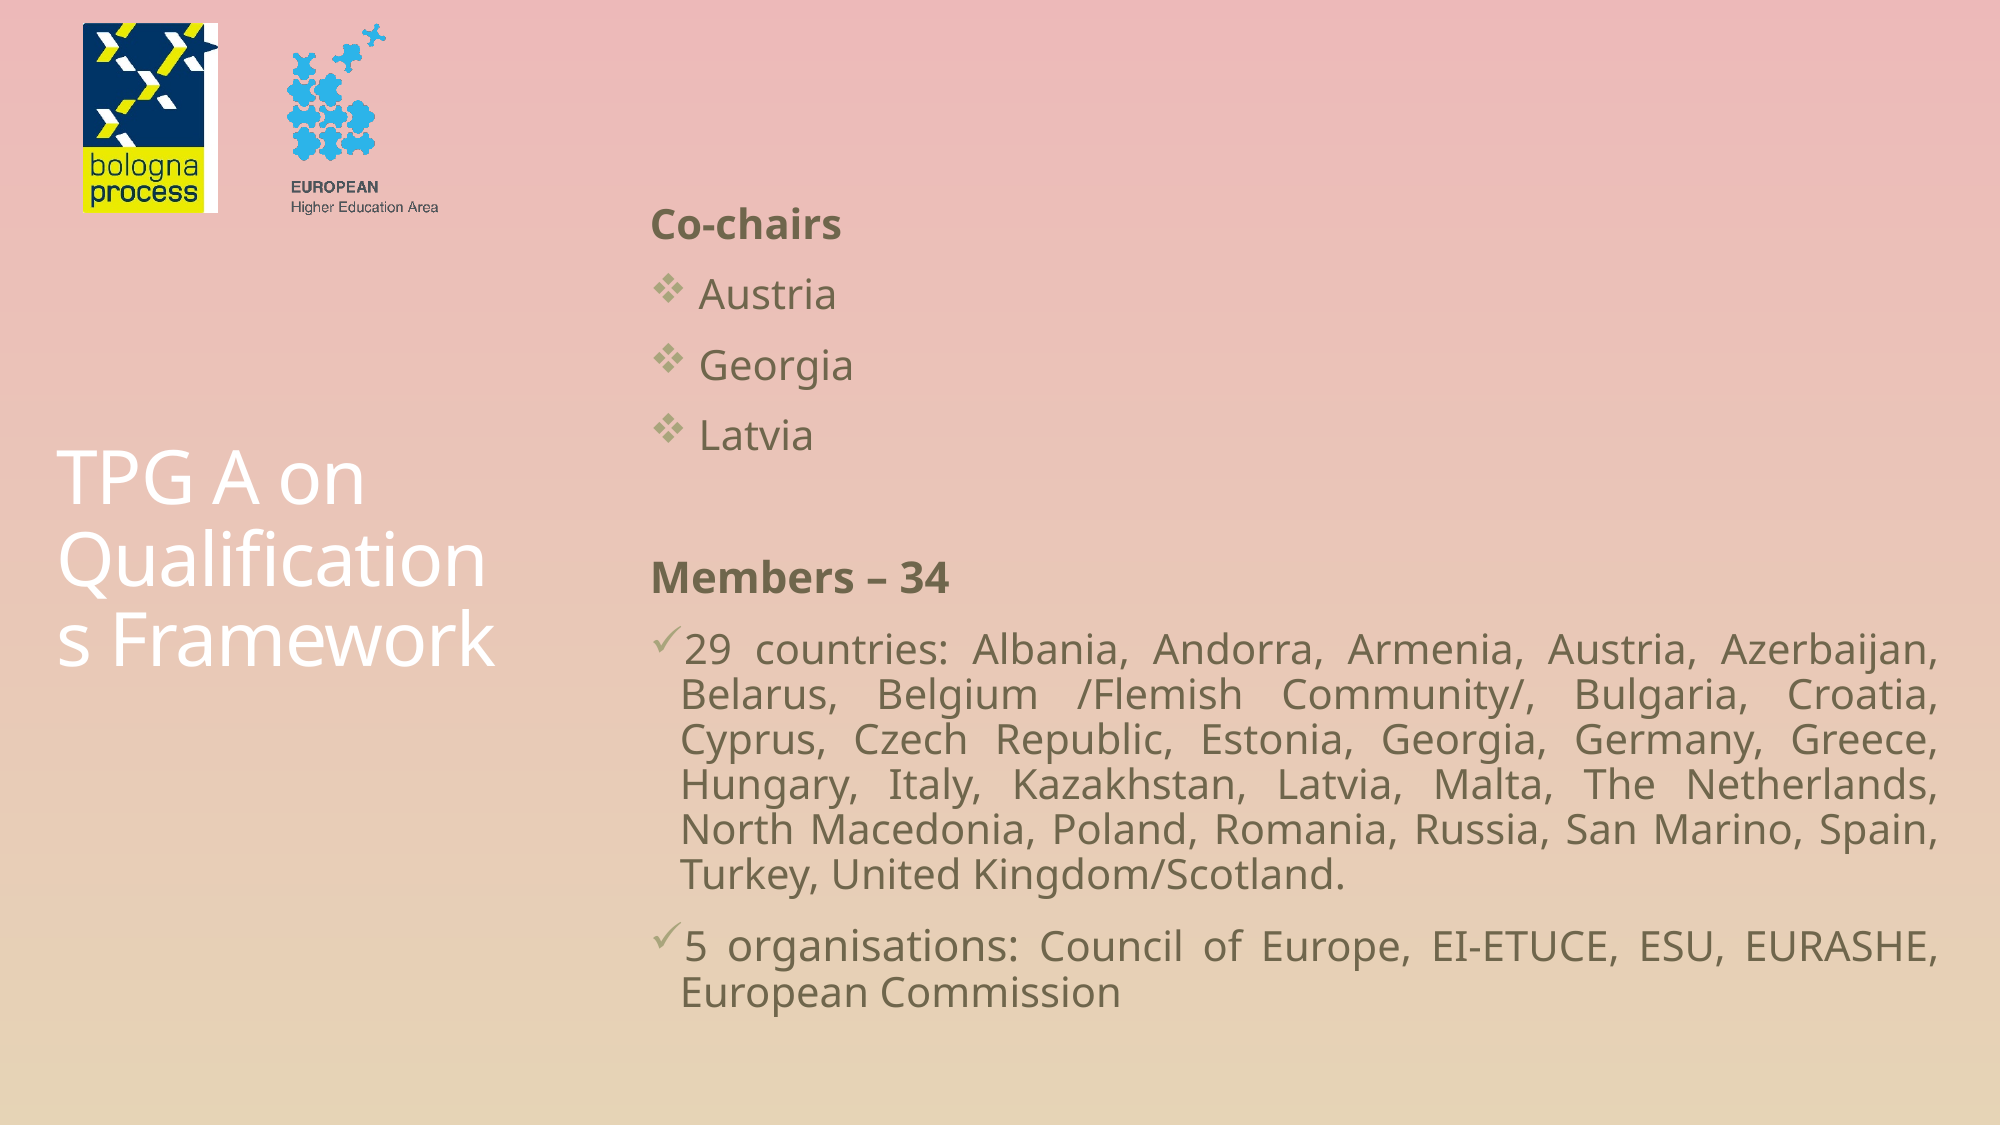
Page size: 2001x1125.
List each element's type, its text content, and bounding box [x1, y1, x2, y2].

list Co-chairs Austria Georgia Latvia Members – 34 29 countries: Albania, Andorra, Armenia, Austria, Azerbaijan, Belarus, Belgium /Flemish Community/, Bulgaria, Croatia, Cyprus, Czech Republic, Estonia, Georgia, Germany, Greece, Hungary, Italy, Kazakhstan, Latvia, Malta, The Netherlands, North Macedonia, Poland, Romania, Russia, San Marino, Spain, Turkey, United Kingdom/Scotland. 5 organisations: Council of Europe, EI-ETUCE, ESU, EURASHE, European Commission [634, 141, 1955, 1079]
picture [287, 23, 438, 215]
title TPG A on Qualifications Framework [41, 184, 525, 940]
picture [83, 23, 218, 213]
